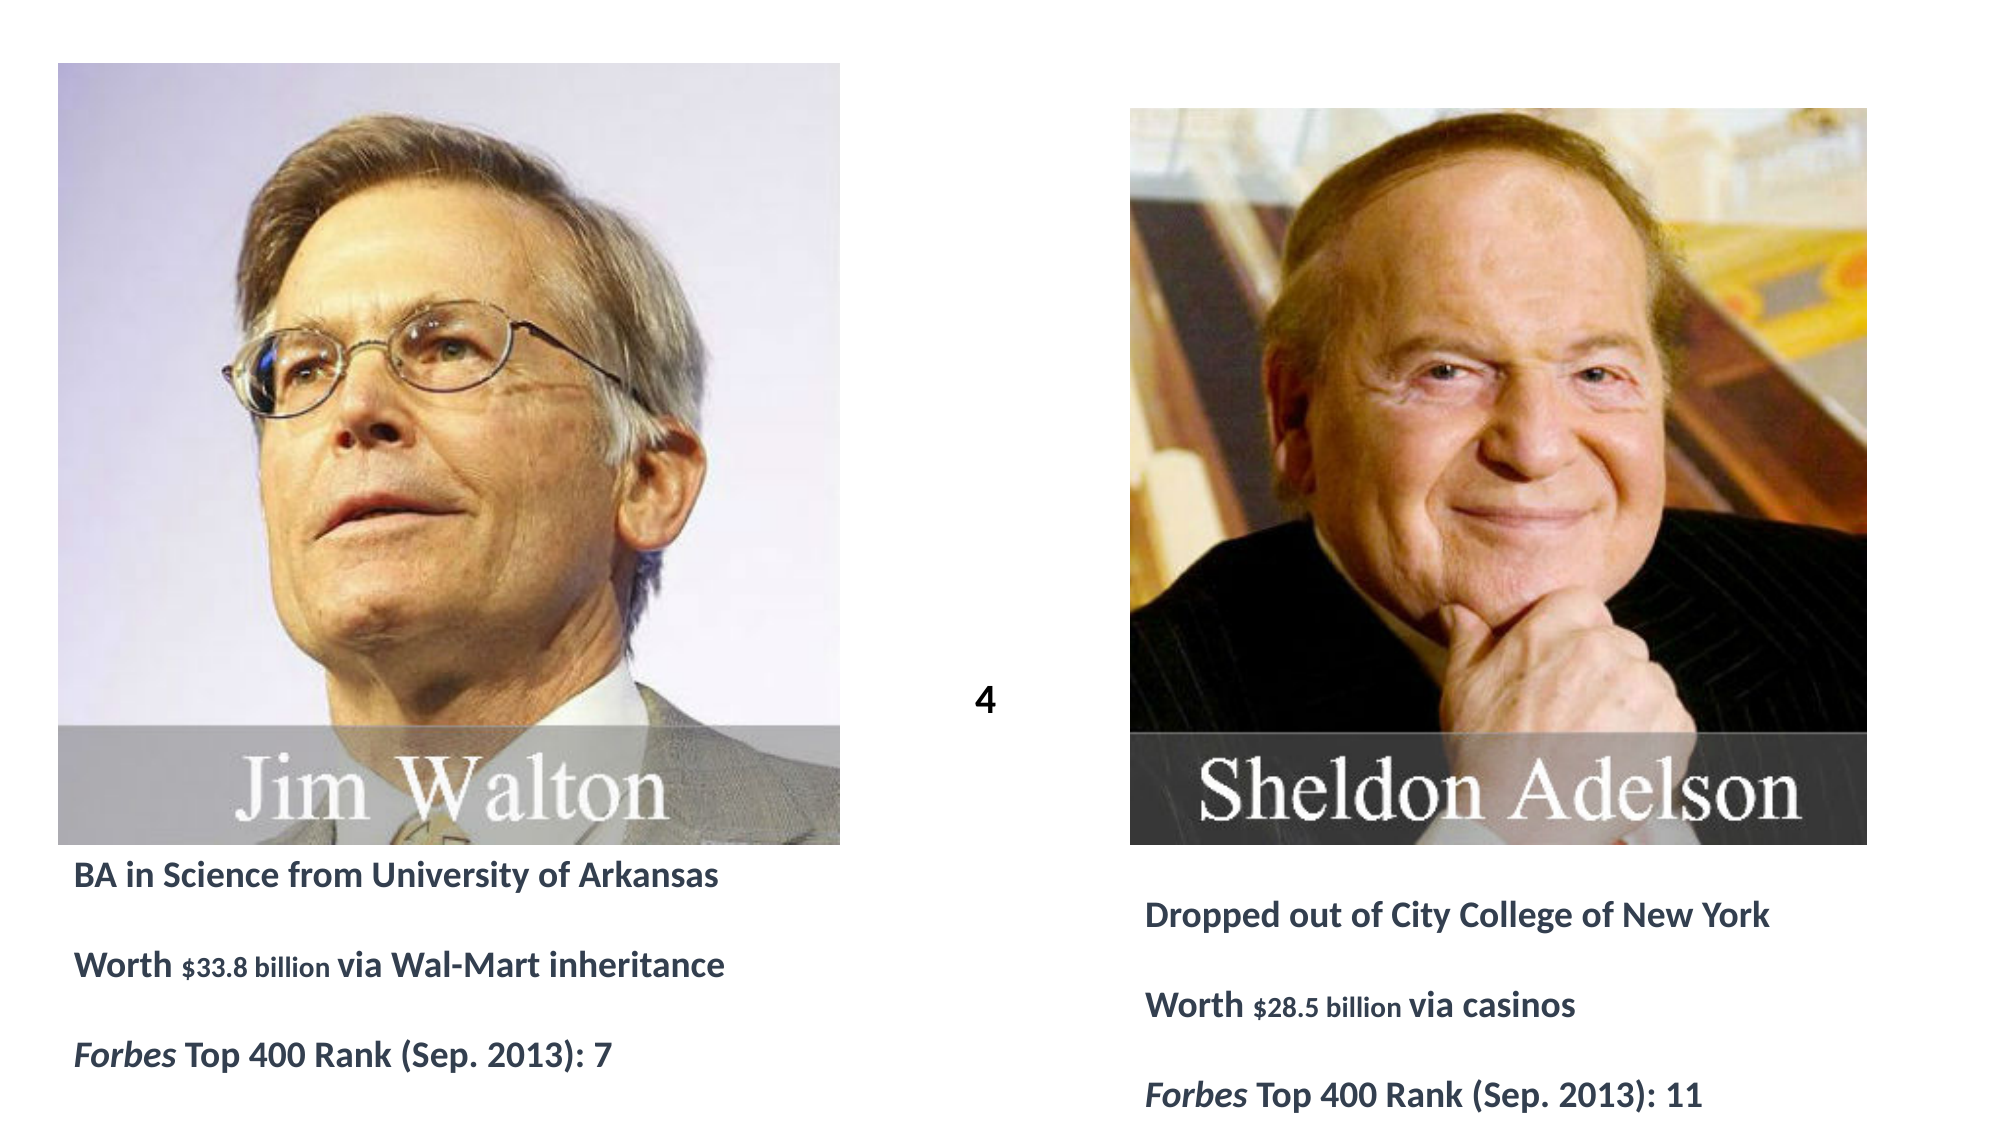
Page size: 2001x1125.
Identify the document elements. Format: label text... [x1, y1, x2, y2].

text_box Dropped out of City College of New York Worth $28.5 billion via casinos Forbes Top 400 Rank (Sep. 2013): 11 [1130, 882, 2000, 1123]
picture [58, 63, 840, 845]
picture [1130, 108, 1867, 845]
text_box BA in Science from University of Arkansas Worth $33.8 billion via Wal-Mart inheritance Forbes Top 400 Rank (Sep. 2013): 7 [58, 845, 840, 1083]
text_box 4 [960, 664, 1012, 730]
